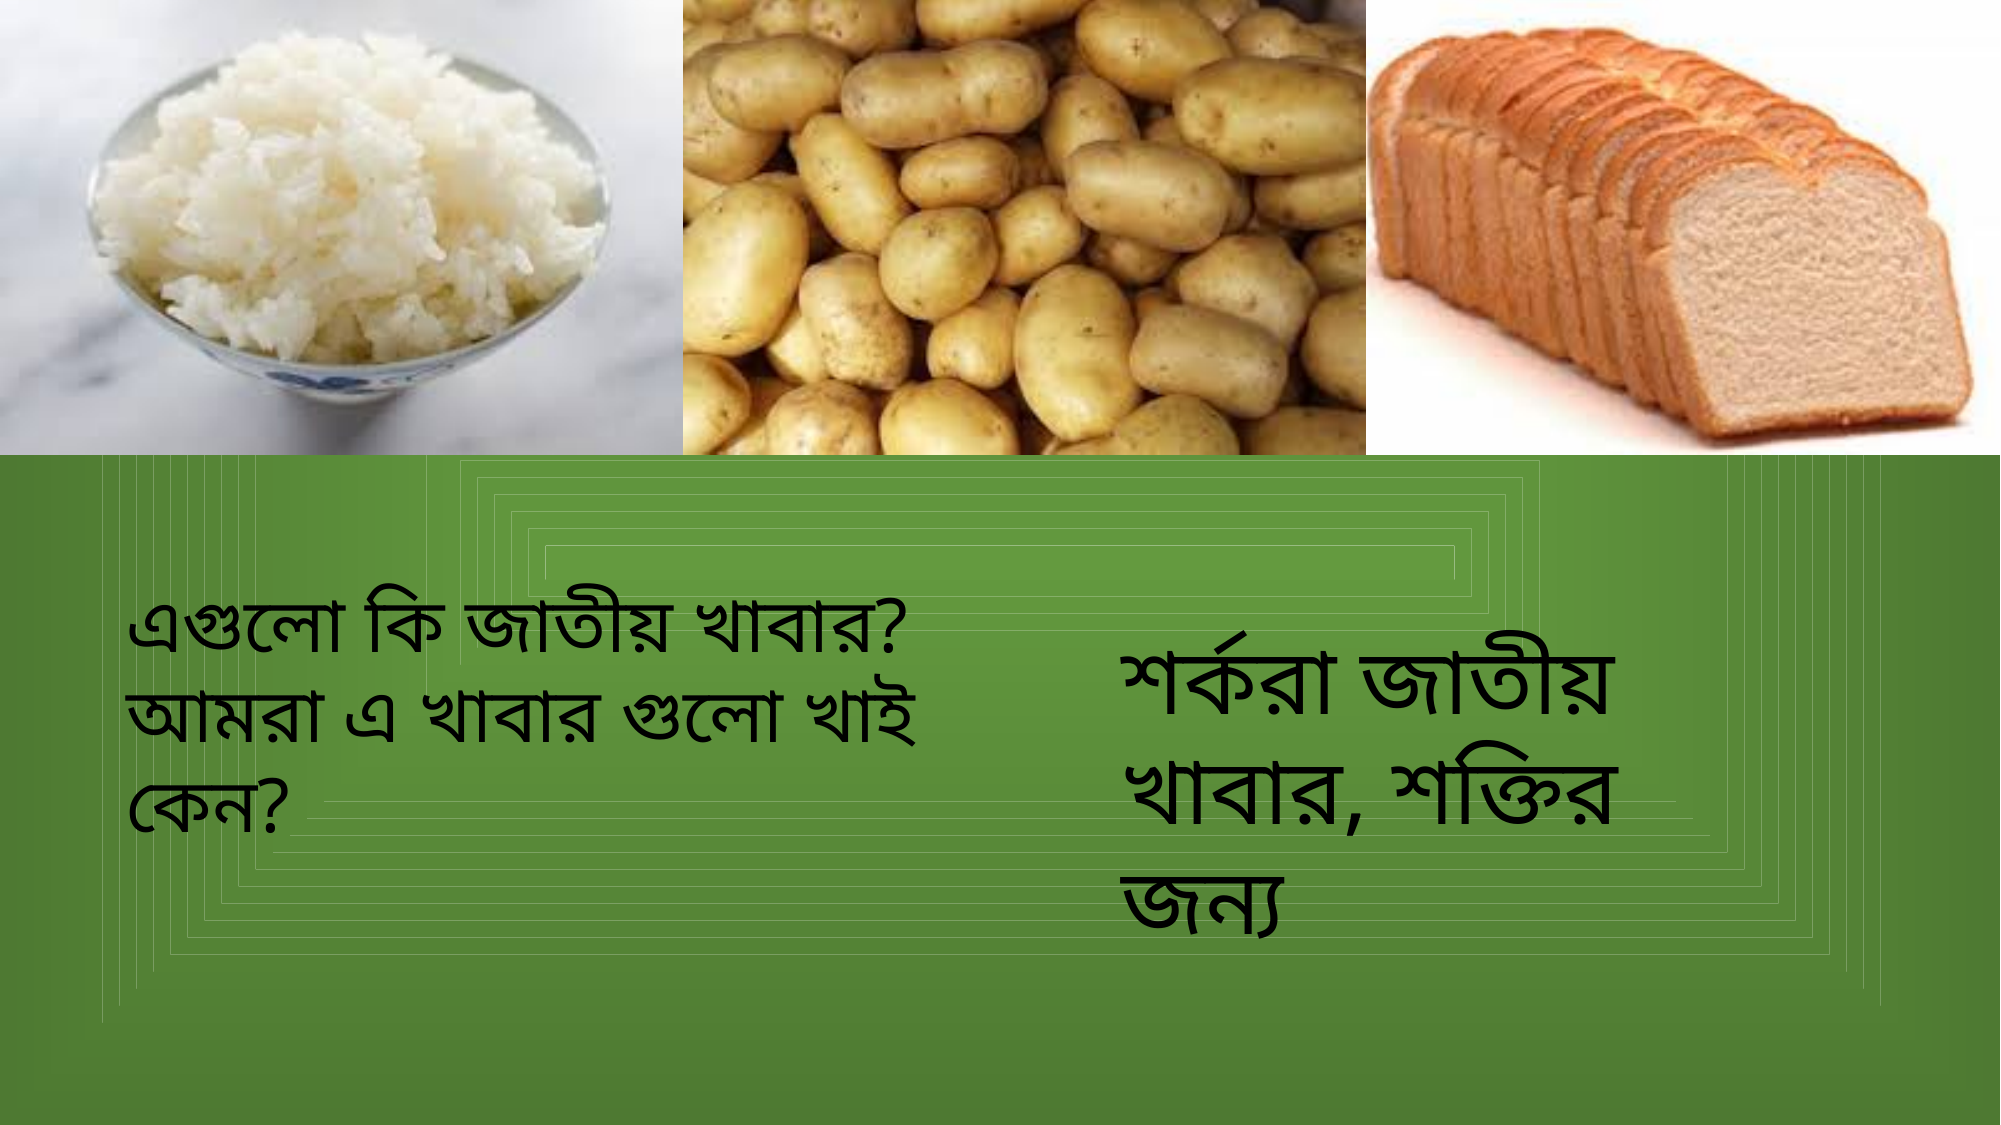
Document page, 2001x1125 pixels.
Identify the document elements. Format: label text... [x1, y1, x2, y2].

text_box এগুলো কি জাতীয় খাবার? আমরা এ খাবার গুলো খাই কেন? [111, 570, 1028, 856]
text_box শর্করা জাতীয় খাবার, শক্তির জন্য [1106, 615, 1734, 961]
picture [0, 0, 2000, 455]
